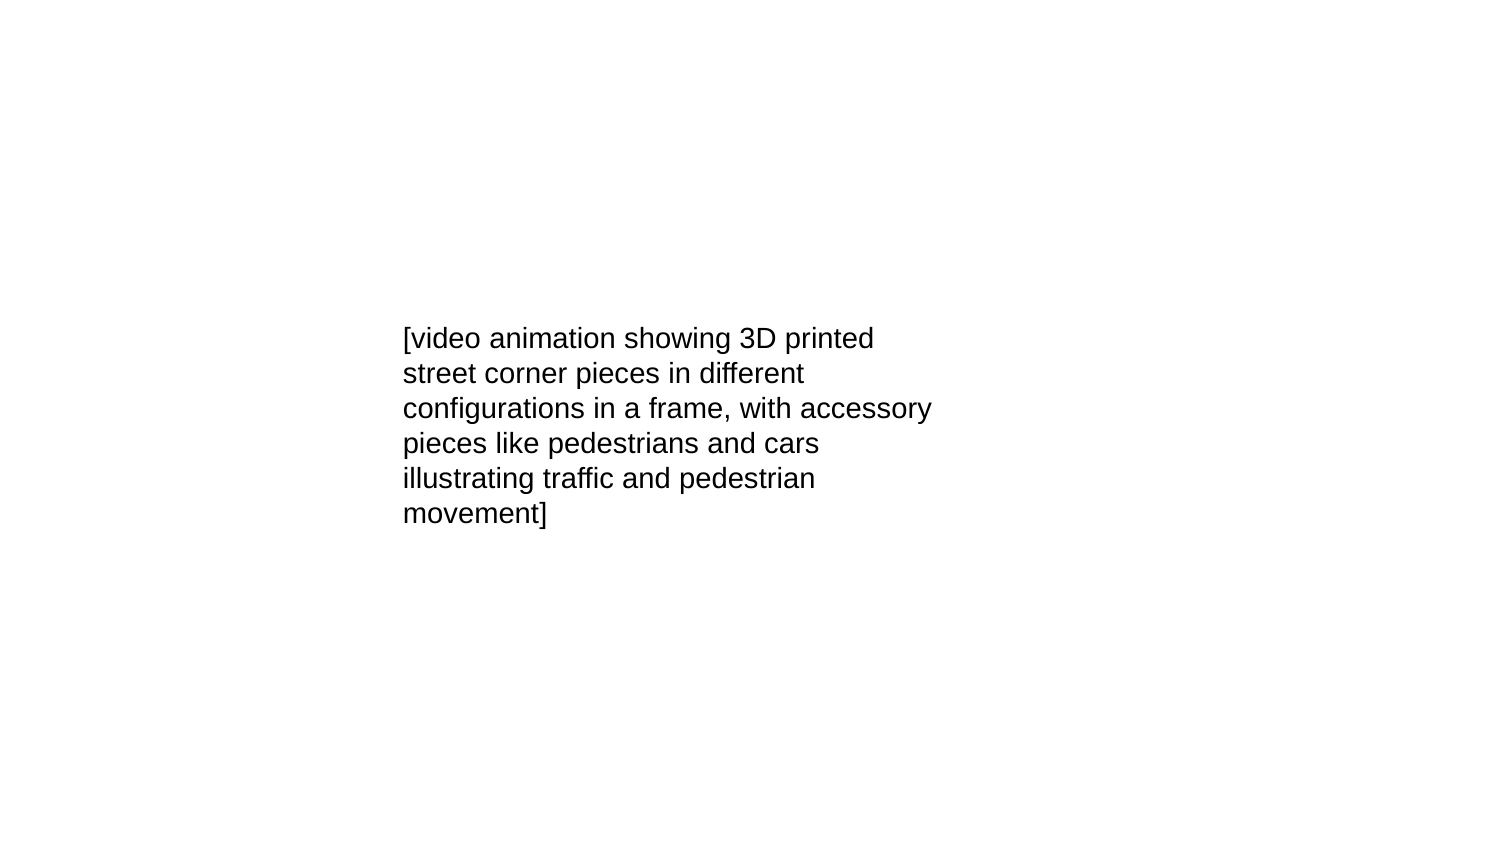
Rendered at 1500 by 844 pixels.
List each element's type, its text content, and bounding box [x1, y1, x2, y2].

text_box [video animation showing 3D printed street corner pieces in different configurations in a frame, with accessory pieces like pedestrians and cars illustrating traffic and pedestrian movement] [388, 311, 969, 537]
